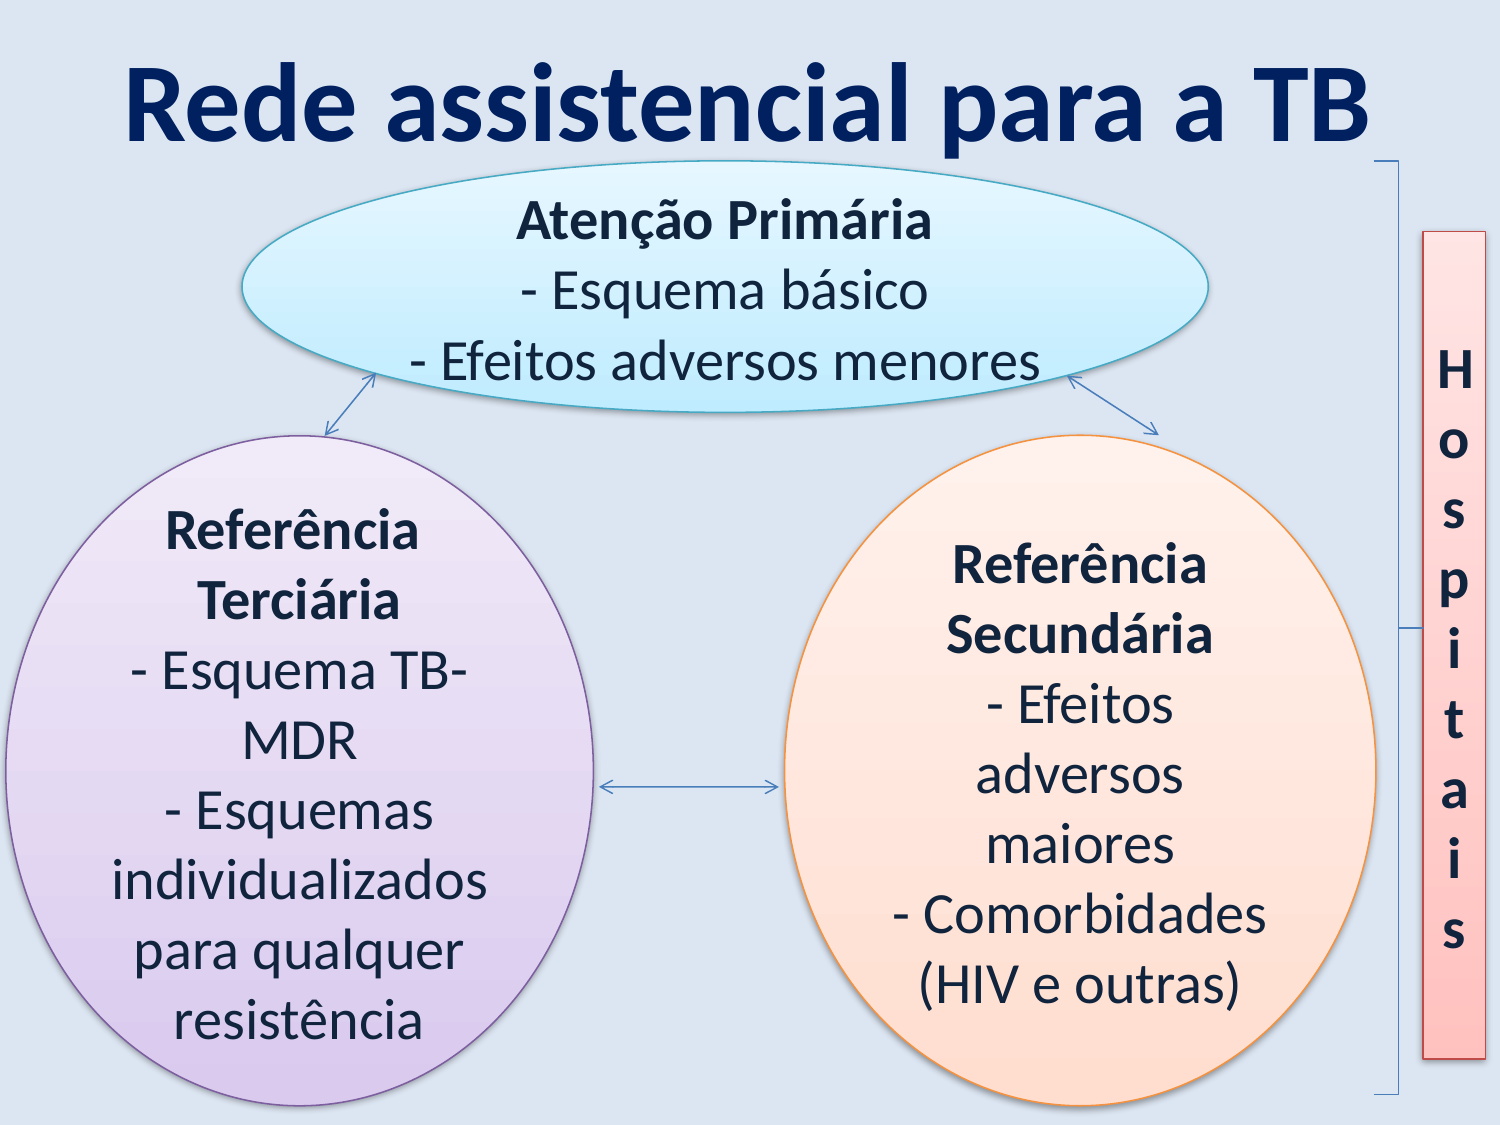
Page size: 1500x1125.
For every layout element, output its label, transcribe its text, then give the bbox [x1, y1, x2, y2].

text_box Referência Terciária - Esquema TB-MDR - Esquemas individualizados para qualquer resistência [5, 435, 595, 1107]
text_box [1066, 375, 1159, 436]
text_box Referência Secundária - Efeitos adversos maiores - Comorbidades (HIV e outras) [783, 434, 1373, 1107]
text_box Hospitais [1422, 231, 1486, 1060]
text_box Atenção Primária - Esquema básico - Efeitos adversos menores [241, 191, 1210, 414]
text_box [598, 779, 779, 795]
text_box [1373, 191, 1424, 1095]
text_box Rede assistencial para a TB [73, 3, 1424, 191]
text_box [324, 372, 377, 436]
